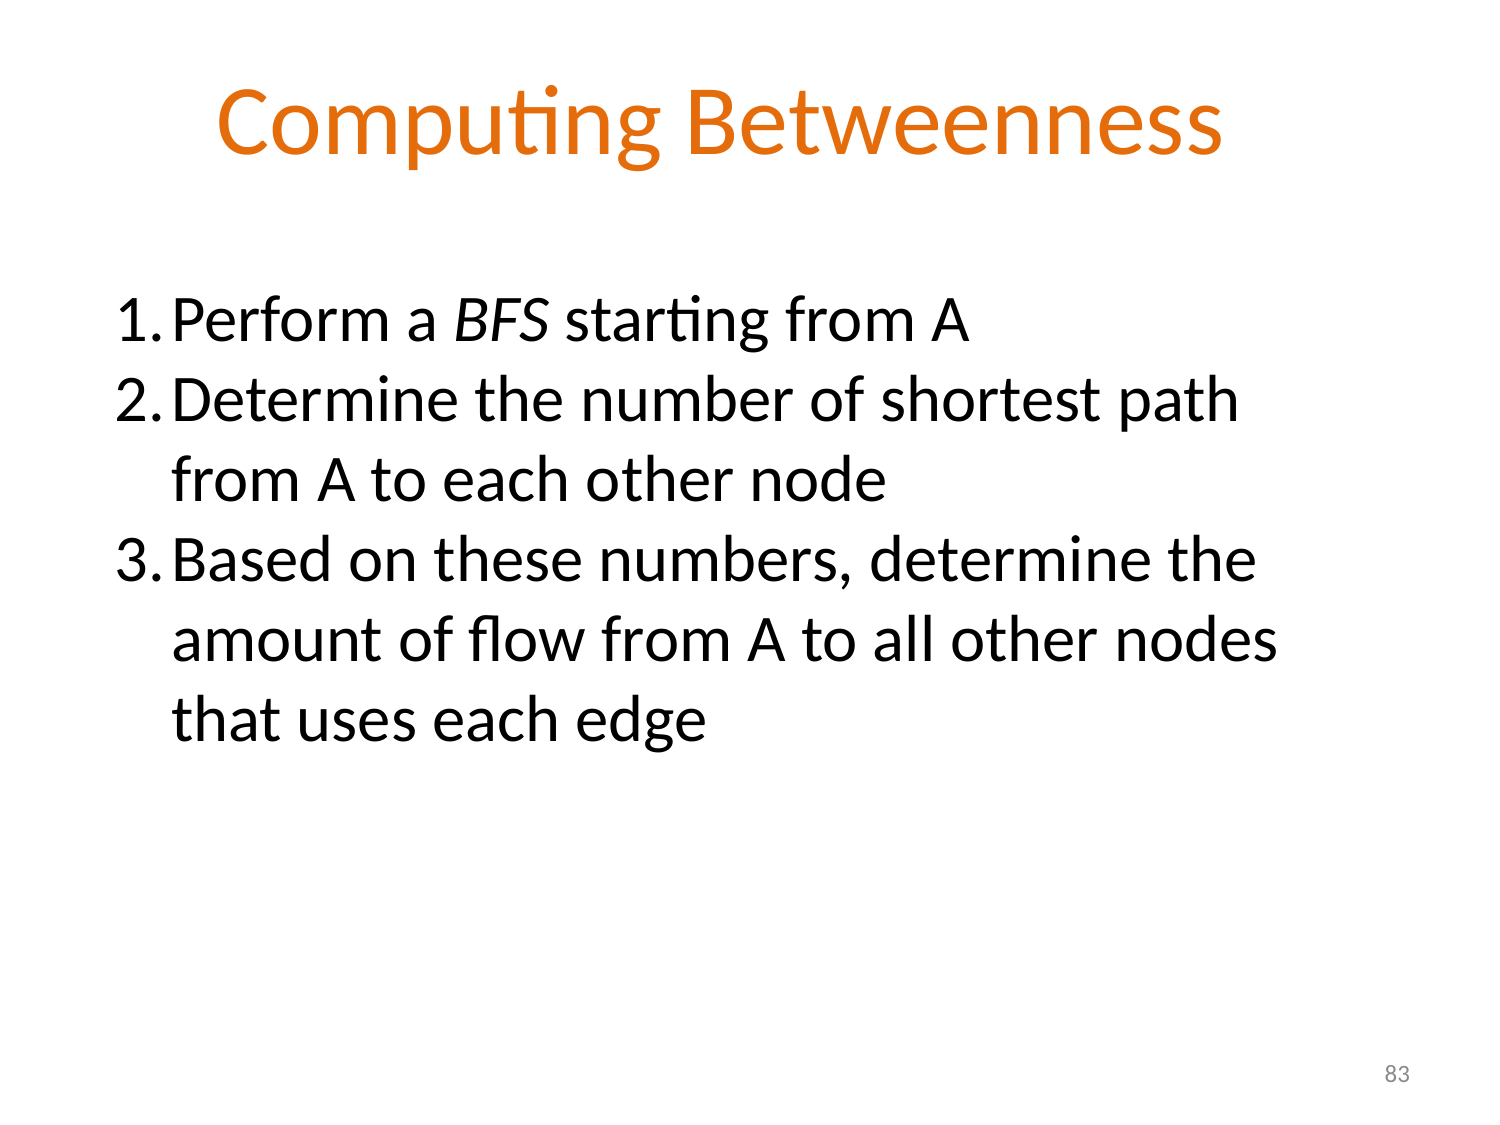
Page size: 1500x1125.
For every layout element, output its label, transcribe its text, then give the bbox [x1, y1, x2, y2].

slide_number 83 [1074, 1042, 1425, 1103]
text_box Computing Betweenness [187, 46, 1254, 182]
text_box Perform a BFS starting from A Determine the number of shortest path from A to each other node Based on these numbers, determine the amount of flow from A to all other nodes that uses each edge [100, 267, 1376, 762]
